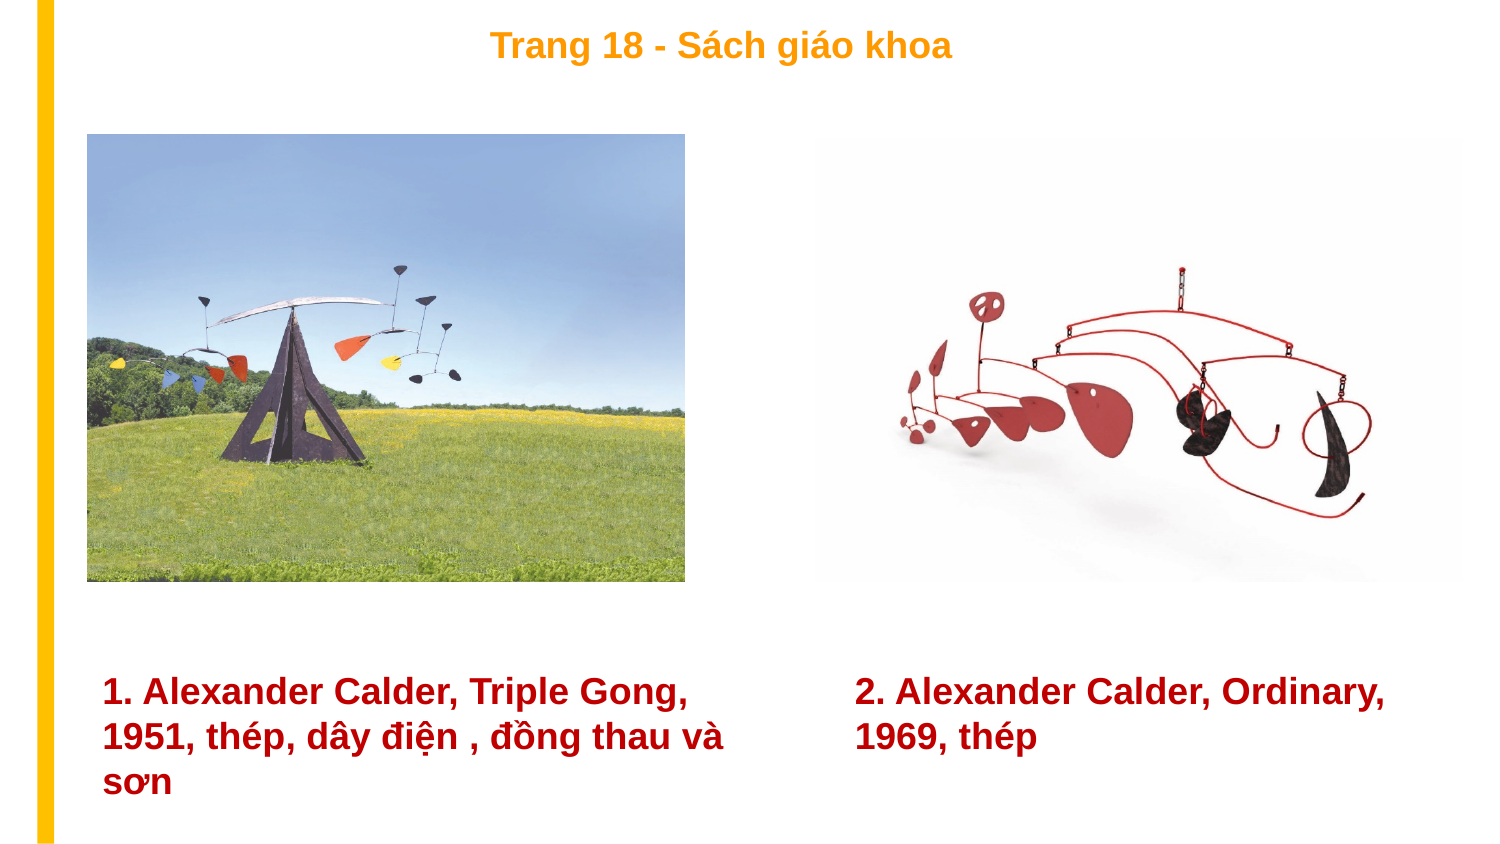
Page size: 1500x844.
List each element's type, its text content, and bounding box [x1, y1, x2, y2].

picture [815, 138, 1463, 582]
text_box Trang 18 - Sách giáo khoa [474, 13, 1038, 74]
text_box [36, 0, 55, 844]
picture [87, 134, 685, 582]
text_box 2. Alexander Calder, Ordinary, 1969, thép [840, 659, 1500, 764]
text_box 1. Alexander Calder, Triple Gong, 1951, thép, dây điện , đồng thau và sơn [87, 659, 750, 809]
